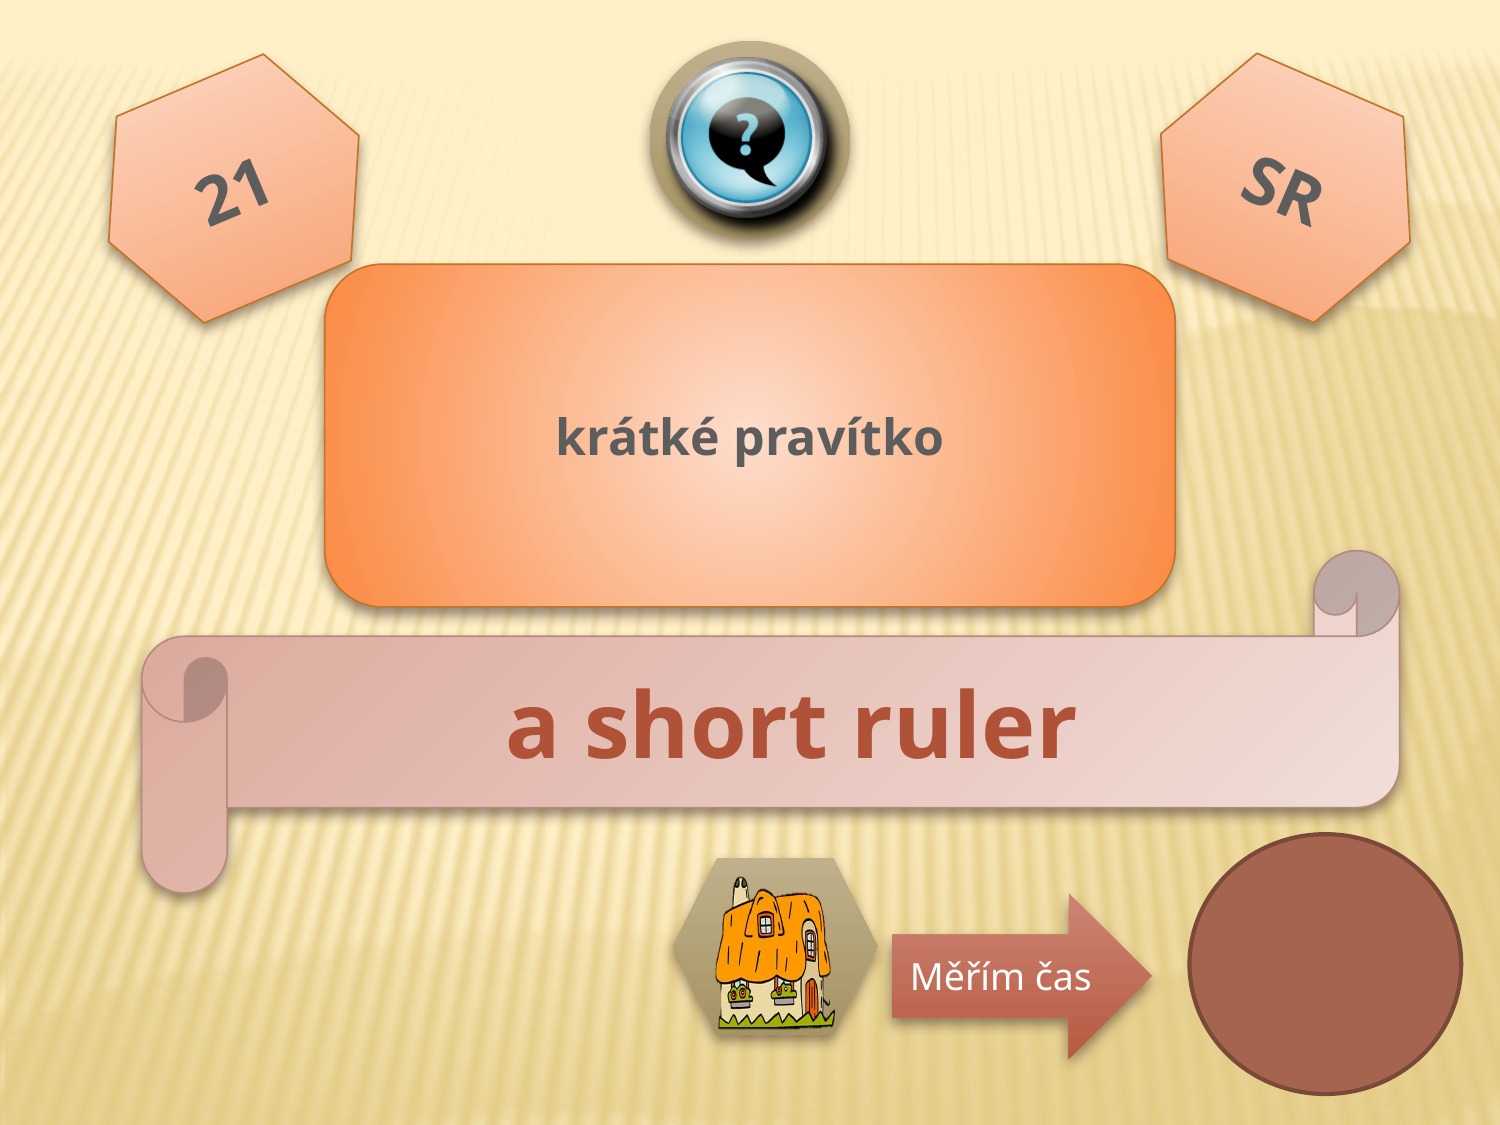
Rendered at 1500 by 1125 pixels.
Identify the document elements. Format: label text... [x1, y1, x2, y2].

text_box a short ruler [140, 549, 1401, 895]
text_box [672, 857, 878, 1040]
text_box krátké pravítko [323, 263, 1177, 608]
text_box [649, 40, 851, 242]
text_box Měřím čas [891, 893, 1152, 1059]
text_box SR [1160, 52, 1411, 324]
text_box 21 [107, 53, 360, 324]
text_box [1187, 832, 1464, 1097]
